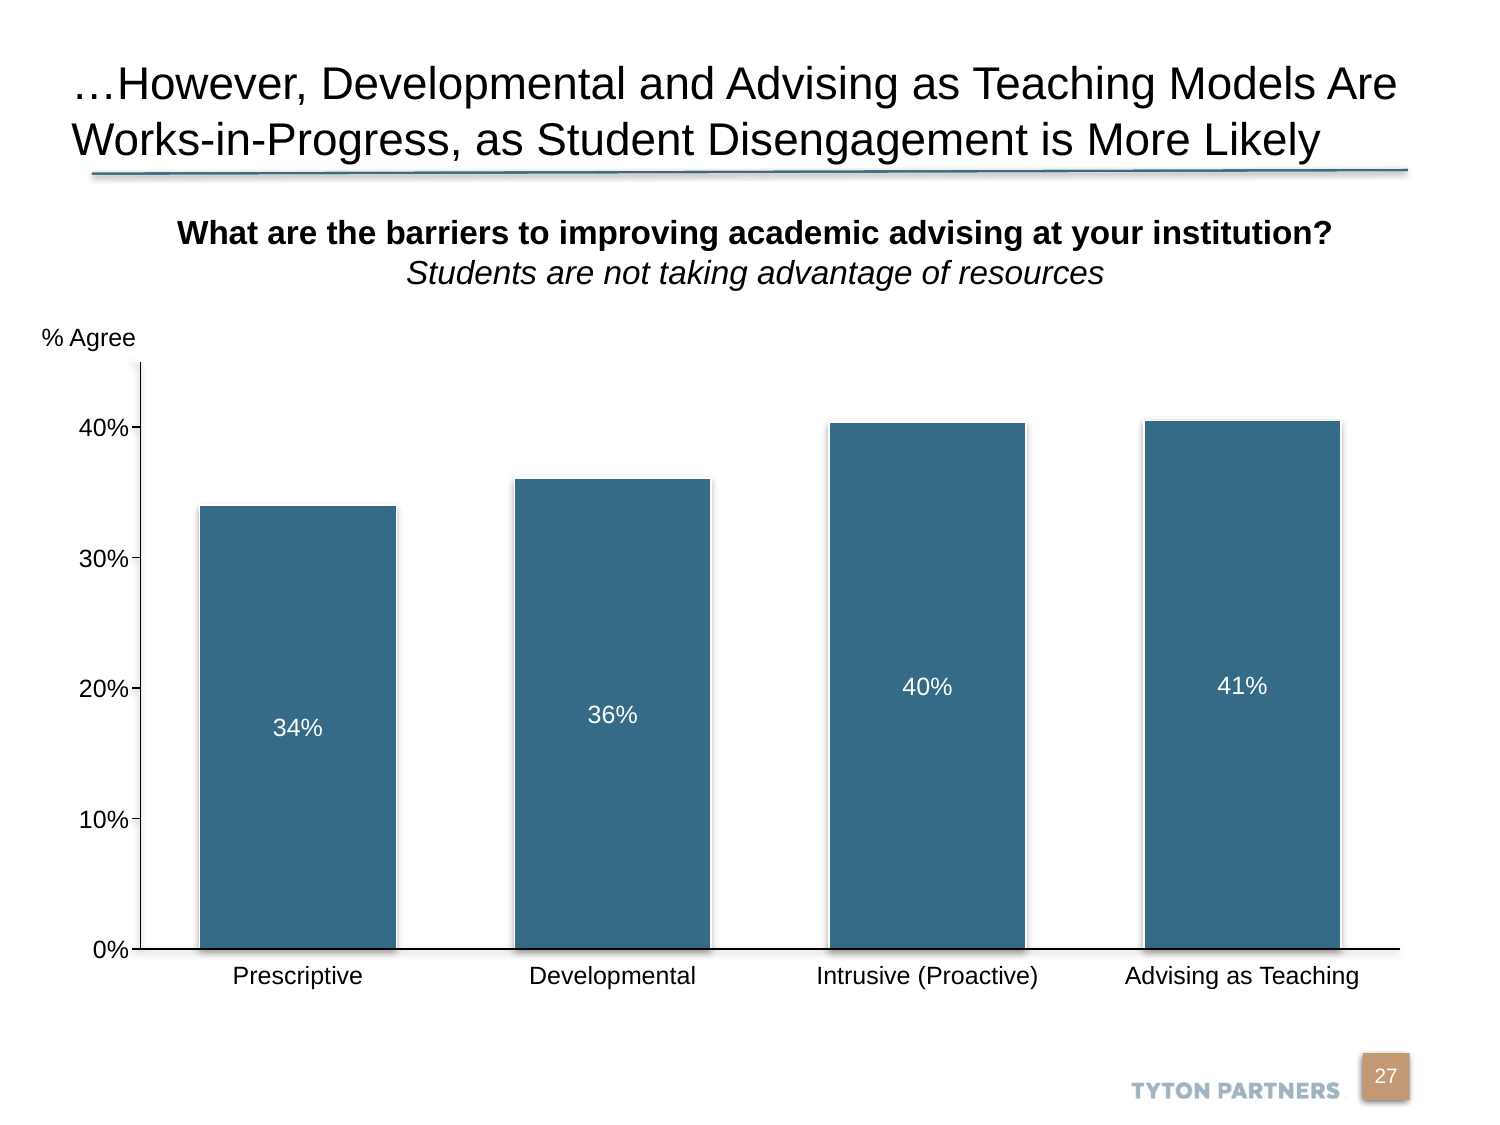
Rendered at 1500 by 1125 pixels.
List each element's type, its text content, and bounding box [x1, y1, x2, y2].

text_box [75, 361, 1401, 990]
text_box % Agree [26, 313, 152, 359]
picture [1118, 1030, 1346, 1125]
text_box What are the barriers to improving academic advising at your institution? Students are not taking advantage of resources [162, 203, 1350, 299]
title …However, Developmental and Advising as Teaching Models Are Works-in-Progress, as Student Disengagement is More Likely [56, 33, 1461, 172]
